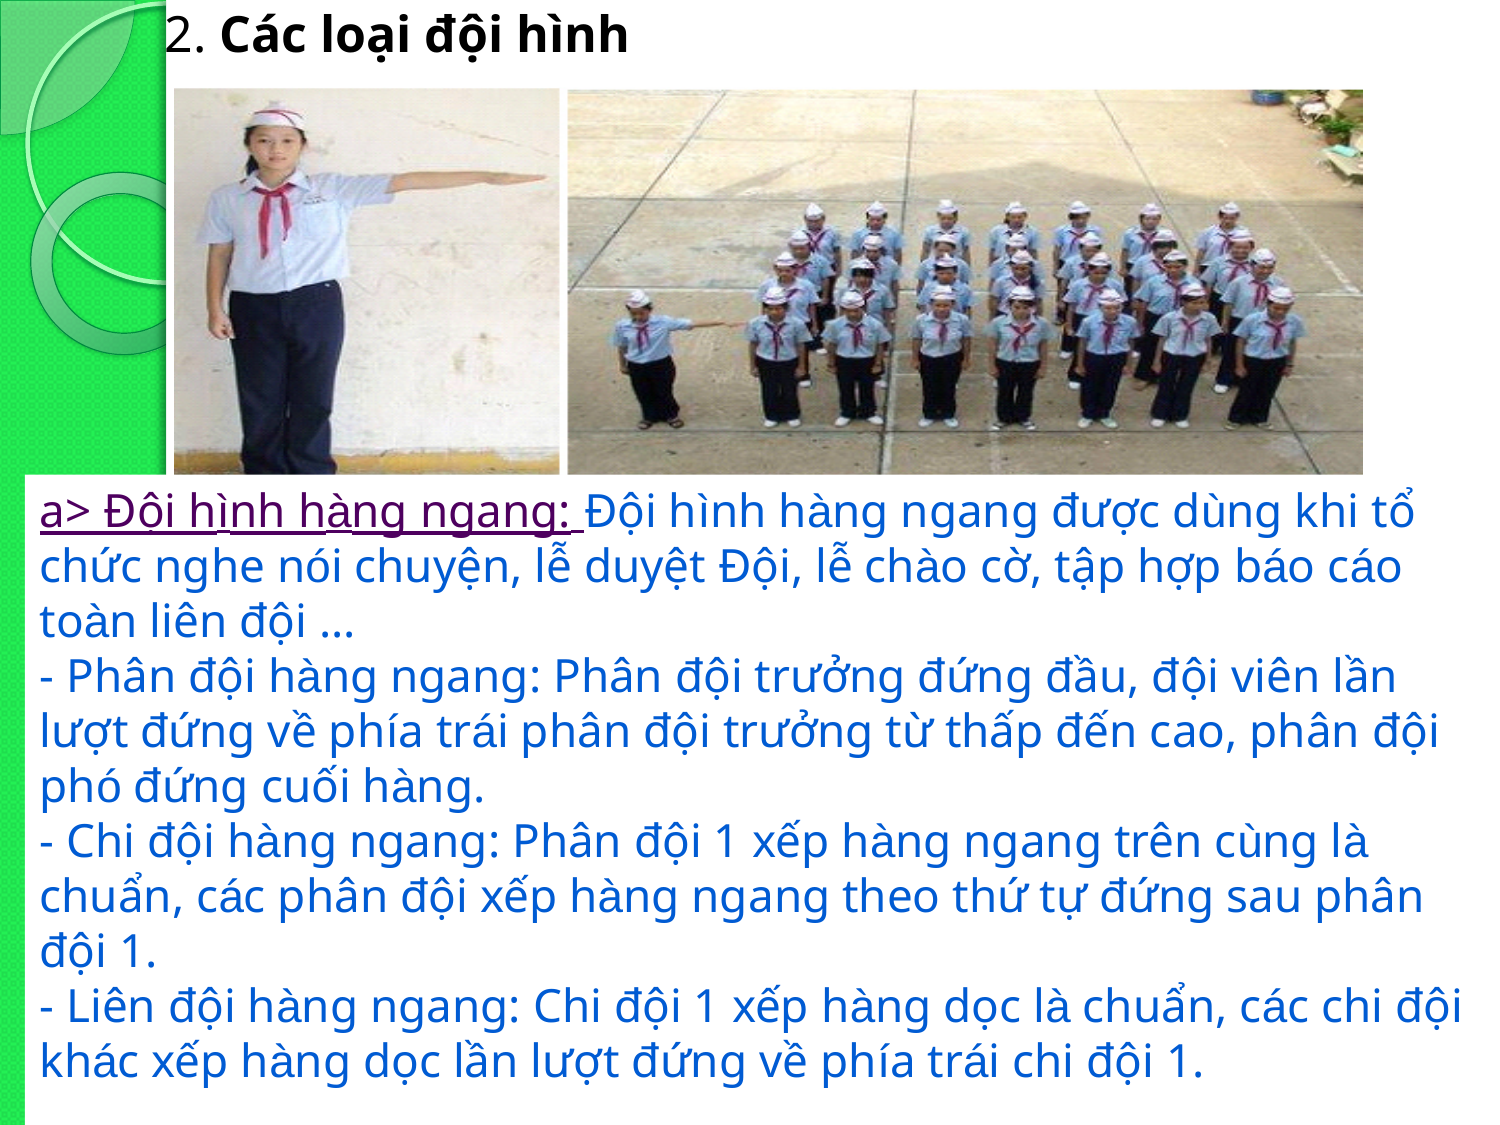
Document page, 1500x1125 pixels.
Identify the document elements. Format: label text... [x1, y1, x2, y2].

text_box a> Đội hình hàng ngang: Đội hình hàng ngang được dùng khi tổ chức nghe nói chuyện, lễ duyệt Đội, lễ chào cờ, tập hợp báo cáo toàn liên đội ... - Phân đội hàng ngang: Phân đội trưởng đứng đầu, đội viên lần lượt đứng về phía trái phân đội trưởng từ thấp đến cao, phân đội phó đứng cuối hàng. - Chi đội hàng ngang: Phân đội 1 xếp hàng ngang trên cùng là chuẩn, các phân đội xếp hàng ngang theo thứ tự đứng sau phân đội 1. - Liên đội hàng ngang: Chi đội 1 xếp hàng dọc là chuẩn, các chi đội khác xếp hàng dọc lần lượt đứng về phía trái chi đội 1. [24, 474, 1500, 1125]
picture [174, 87, 1363, 513]
